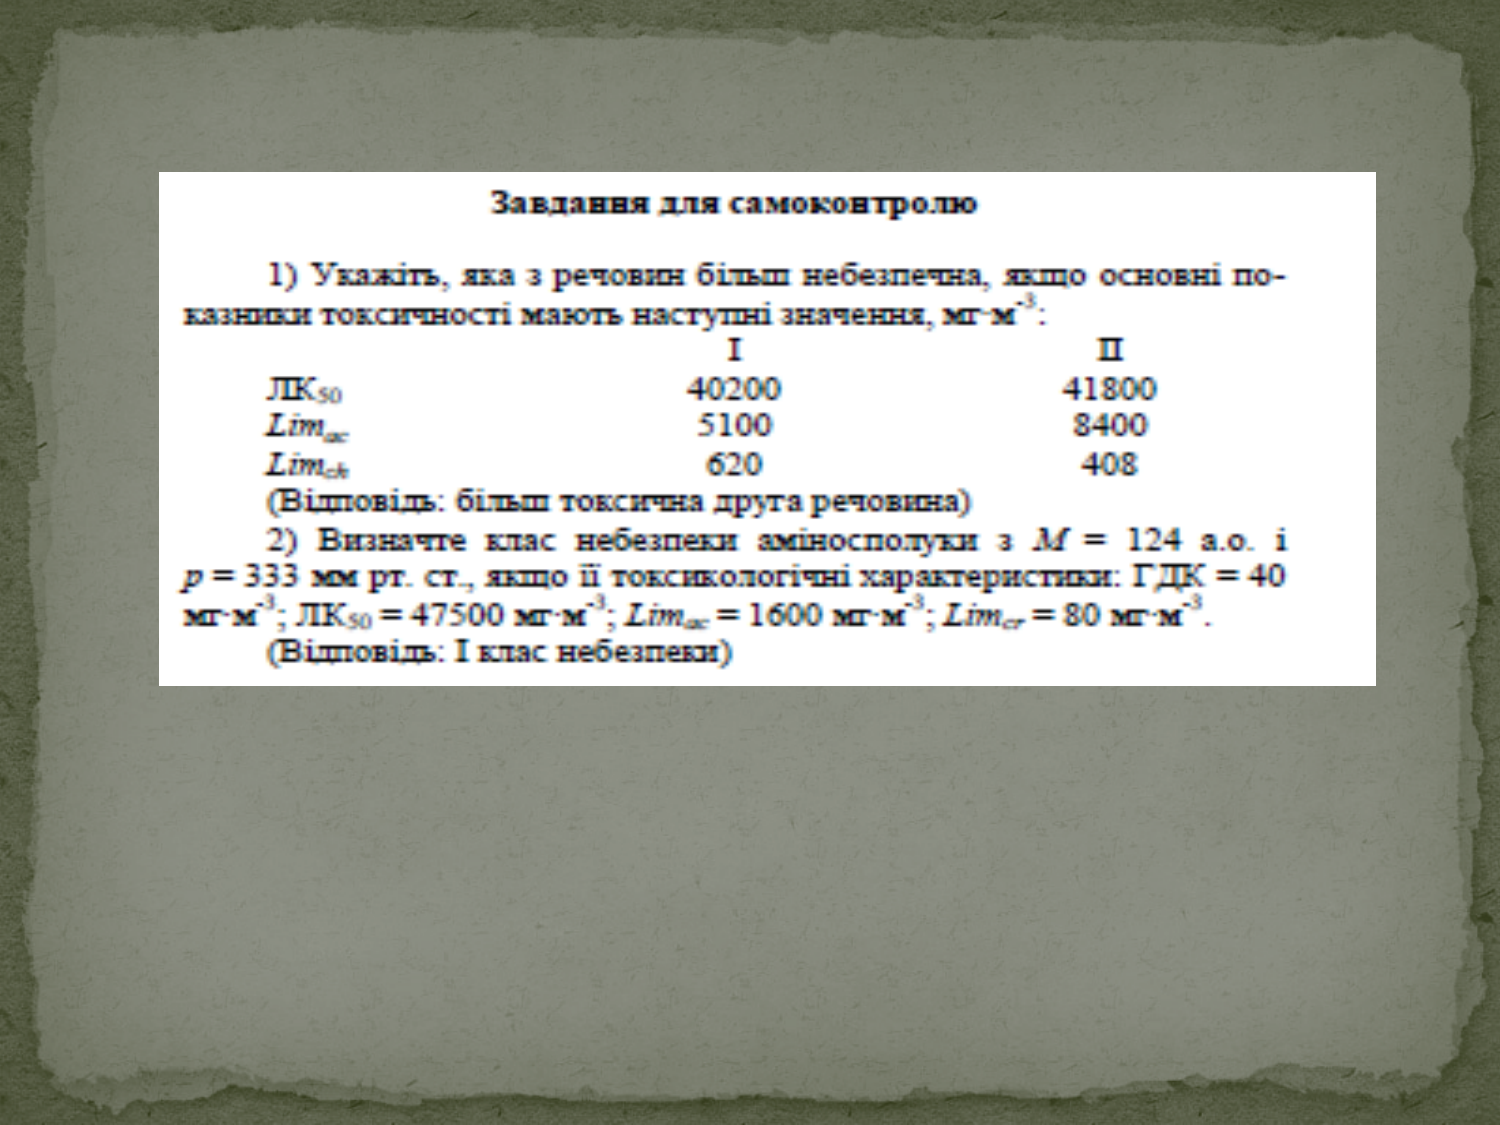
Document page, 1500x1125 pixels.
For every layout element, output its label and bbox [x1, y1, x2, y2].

picture [159, 172, 1378, 686]
